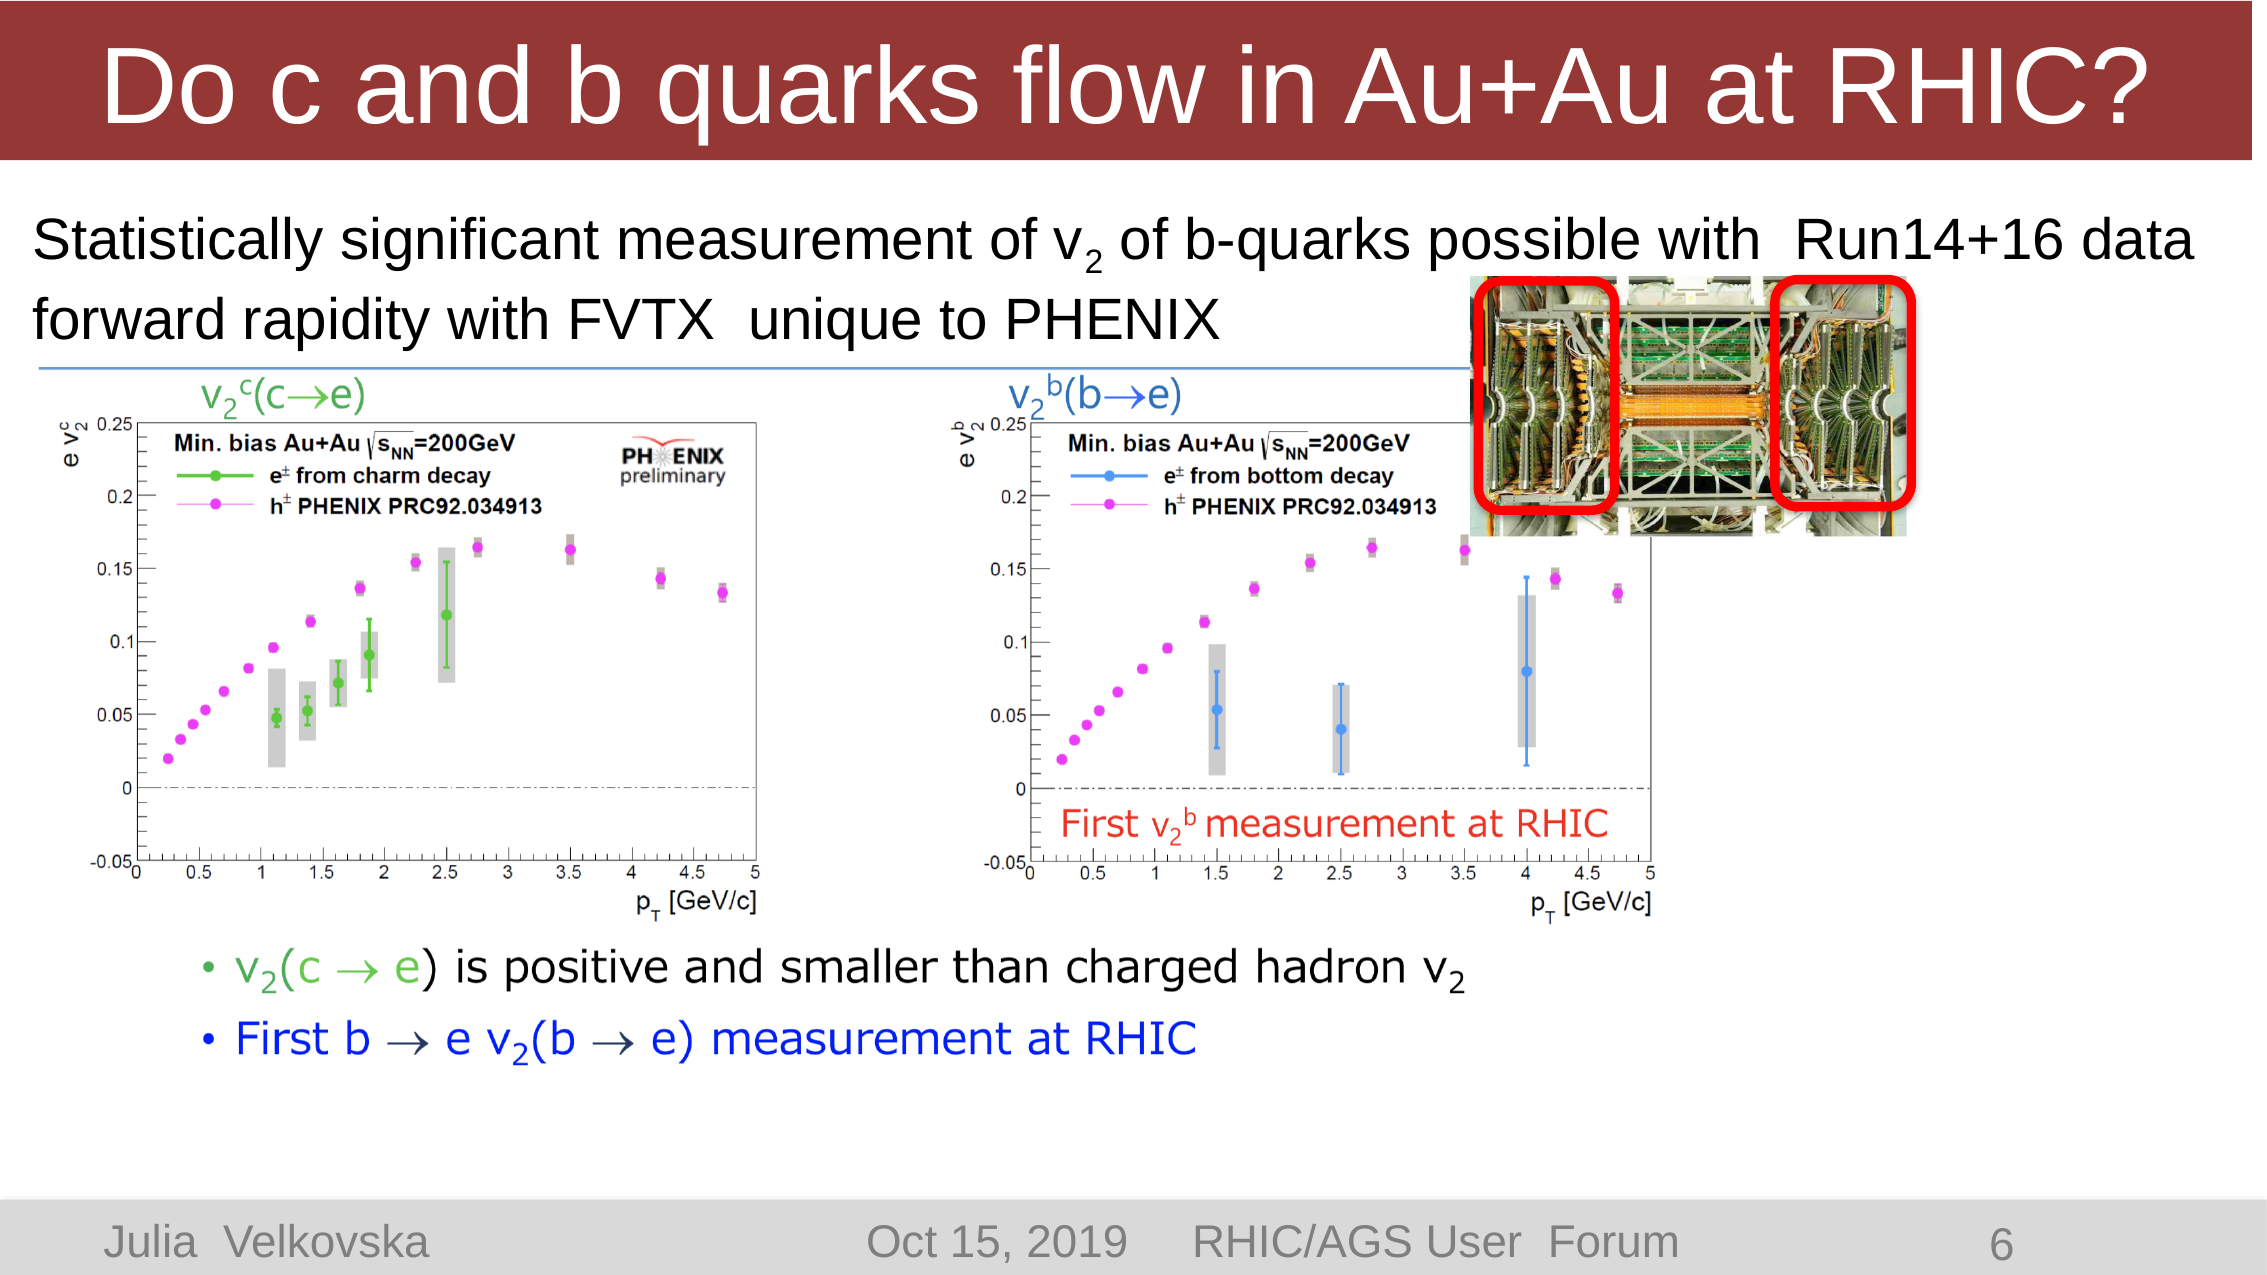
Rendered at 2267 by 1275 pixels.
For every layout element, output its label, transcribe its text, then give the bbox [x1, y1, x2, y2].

slide_number 6 [1891, 1215, 2113, 1269]
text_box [1470, 275, 1912, 537]
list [38, 367, 1691, 1075]
text_box Statistically significant measurement of v2 of b-quarks possible with Run14+16 data forward rapidity with FVTX unique to PHENIX [17, 193, 2212, 429]
title Do c and b quarks flow in Au+Au at RHIC? [0, 0, 2252, 161]
